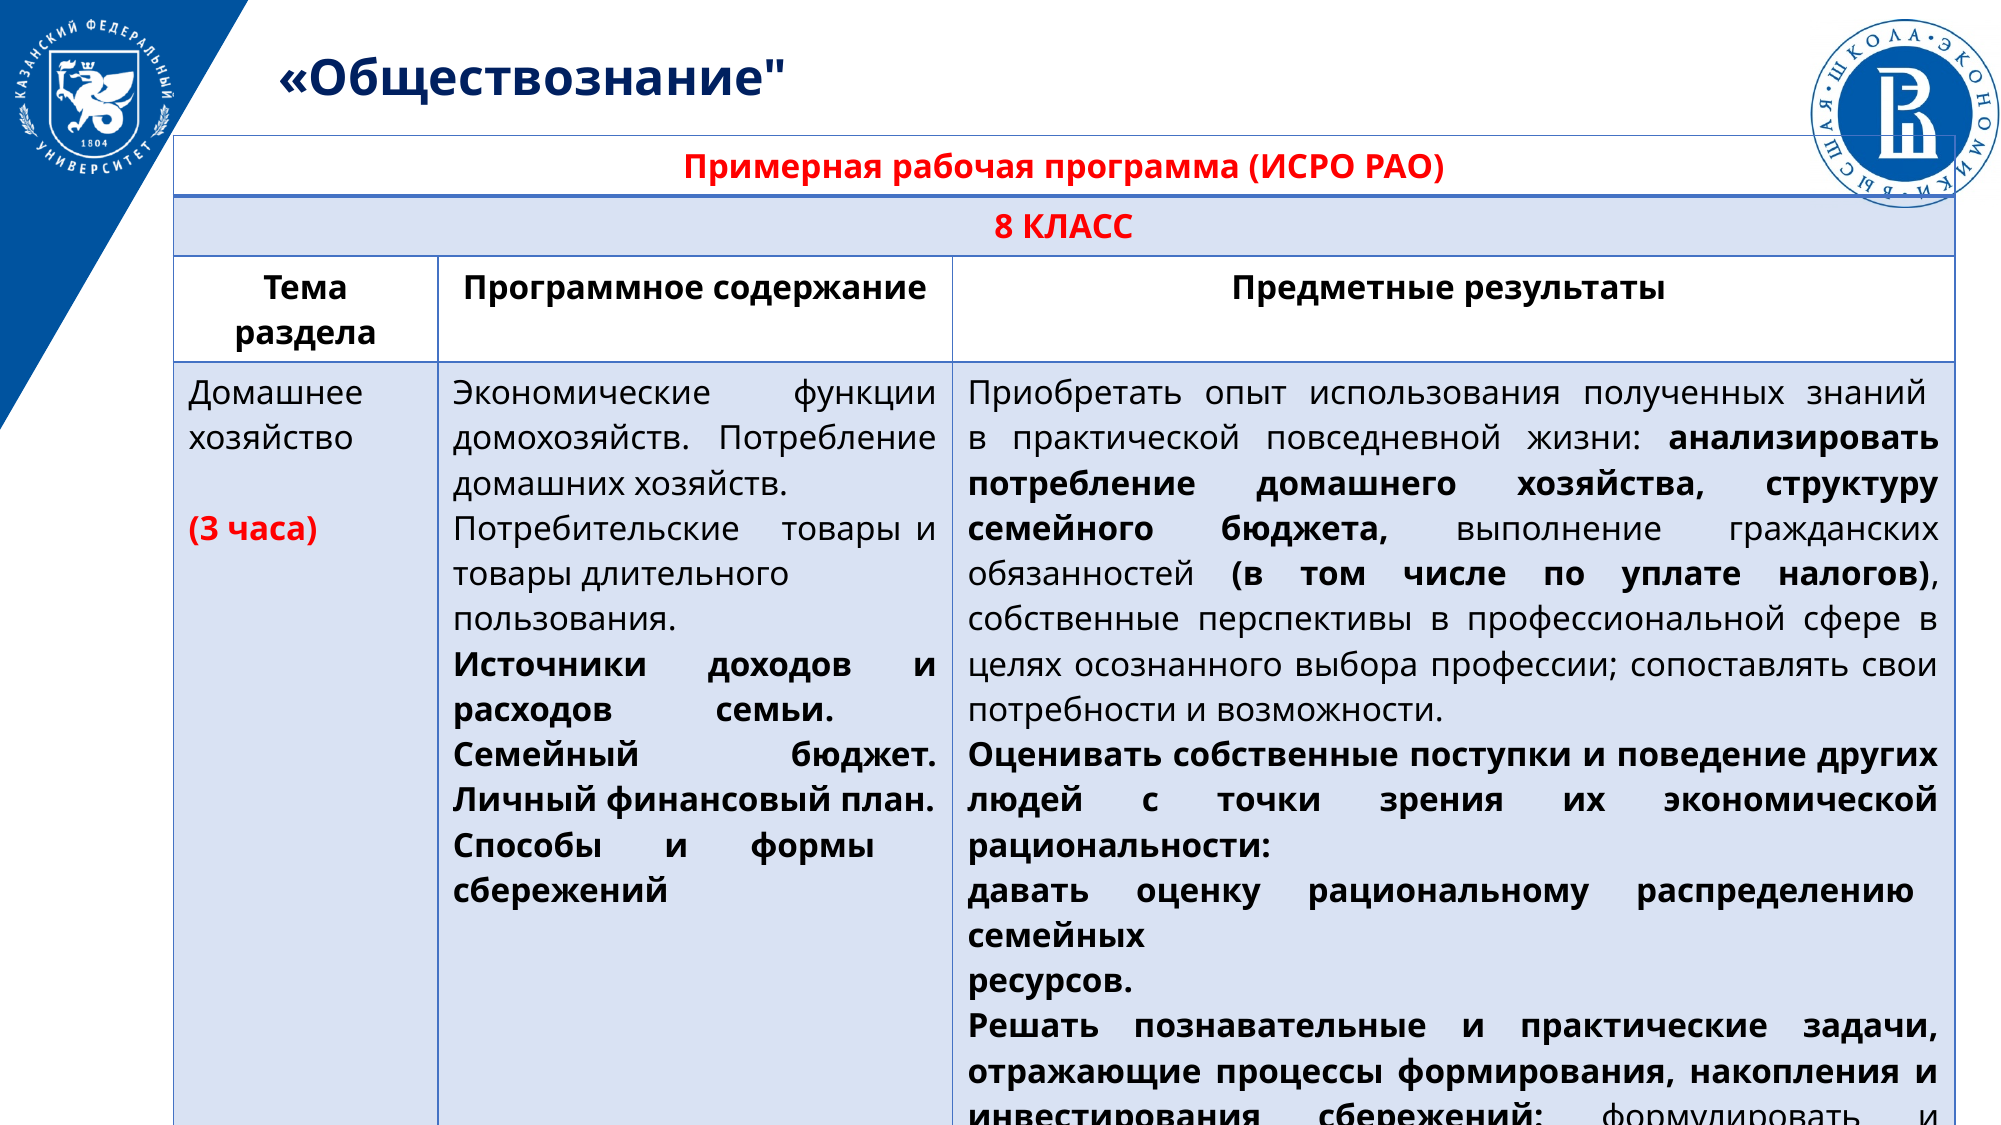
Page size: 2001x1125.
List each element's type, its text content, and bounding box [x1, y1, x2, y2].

table_cell Программное содержание [439, 257, 952, 361]
table_cell Предметные результаты [953, 257, 1954, 361]
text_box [0, 0, 249, 430]
table_header Примерная рабочая программа (ИСРО РАО) [249, 136, 1810, 194]
table_cell Приобретать опыт использования полученных знаний в практической повседневной жизни: анализировать потребление домашнего хозяйства, структуру семейного бюджета, выполнение гражданских обязанностей (в том числе по уплате налогов), собственные перспективы в профессиональной сфере в целях осознанного выбора профессии; сопоставлять свои потребности и возможности. Оценивать собственные поступки и поведение других людей с точки зрения их экономической рациональности: давать оценку рациональному распределению семейных ресурсов. Решать познавательные и практические задачи, отражающие процессы формирования, накопления и инвестирования сбережений: формулировать и представлять краткие выводы о способах эффективного использования денежных средств и различных форм сбережений. Приобретать опыт составления простейших документов: составлять семейный бюджет, личный финансовый план, заявление, резюме. [953, 363, 1954, 1125]
picture [1810, 19, 2000, 209]
table_cell 8 КЛАСС [249, 198, 1954, 255]
text_box «Обществознание" [263, 37, 1264, 113]
table_cell Тема раздела [249, 257, 437, 361]
table_cell Домашнее хозяйство (3 часа) [174, 363, 437, 1125]
table_cell Экономические функции домохозяйств. Потребление домашних хозяйств. Потребительские товары и товары длительного пользования. Источники доходов и расходов семьи. Семейный бюджет. Личный финансовый план. Способы и формы сбережений [439, 363, 952, 1125]
